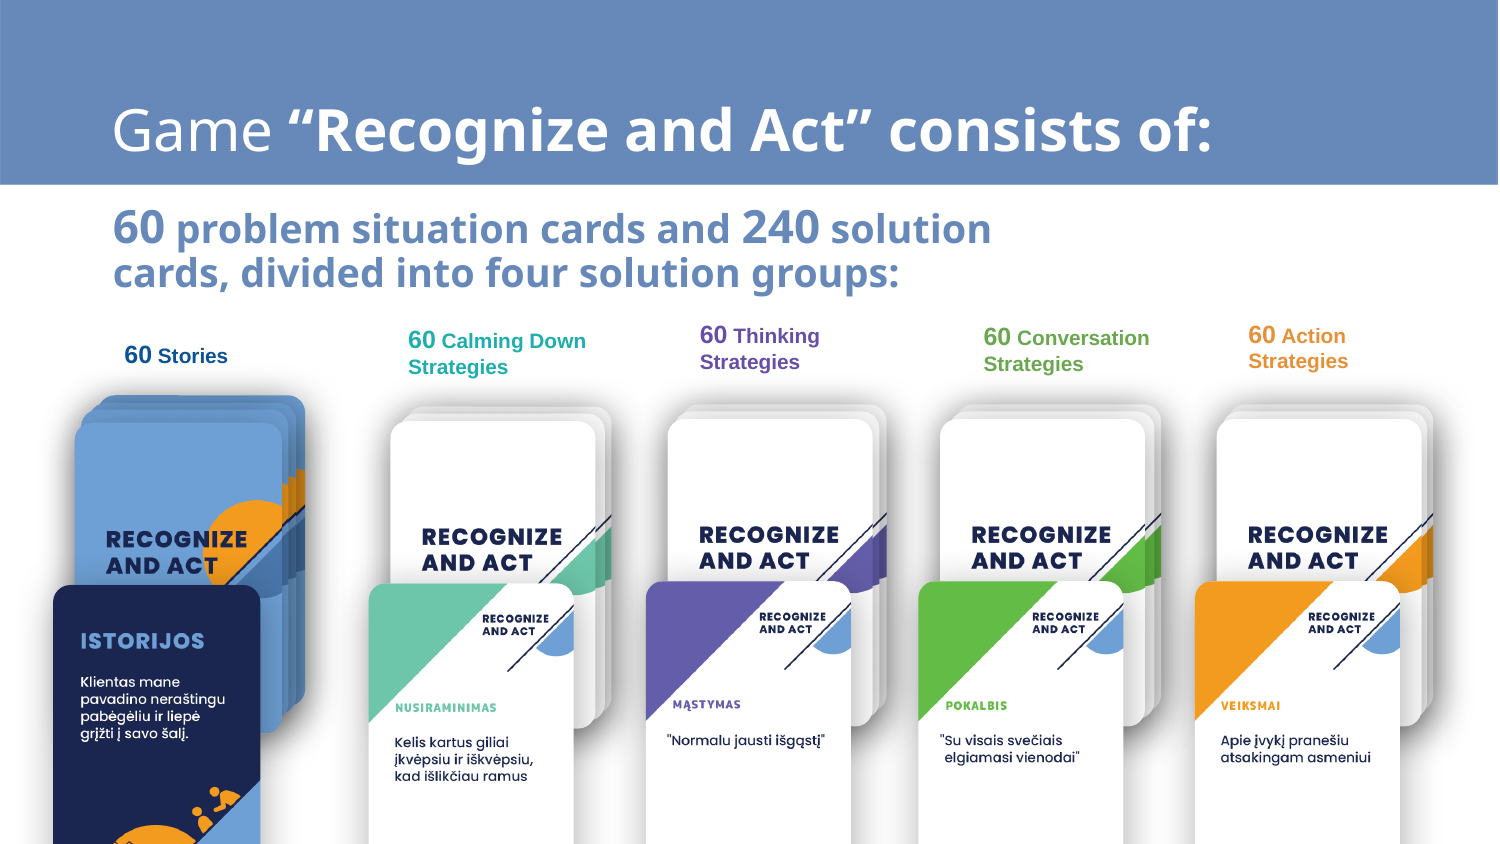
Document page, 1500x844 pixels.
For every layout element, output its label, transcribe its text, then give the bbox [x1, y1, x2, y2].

text_box 60 problem situation cards and 240 solution cards, divided into four solution groups: [76, 193, 1124, 355]
text_box 60 Stories [109, 323, 319, 384]
picture [52, 394, 306, 844]
text_box 60 Thinking Strategies [684, 303, 884, 389]
picture [918, 404, 1162, 844]
picture [1194, 404, 1434, 844]
text_box 60 Calming Down Strategies [393, 308, 616, 394]
text_box 60 Action Strategies [1233, 303, 1443, 388]
picture [0, 0, 1500, 185]
text_box 60 Conversation Strategies [968, 305, 1167, 391]
picture [645, 404, 887, 844]
picture [368, 406, 612, 844]
